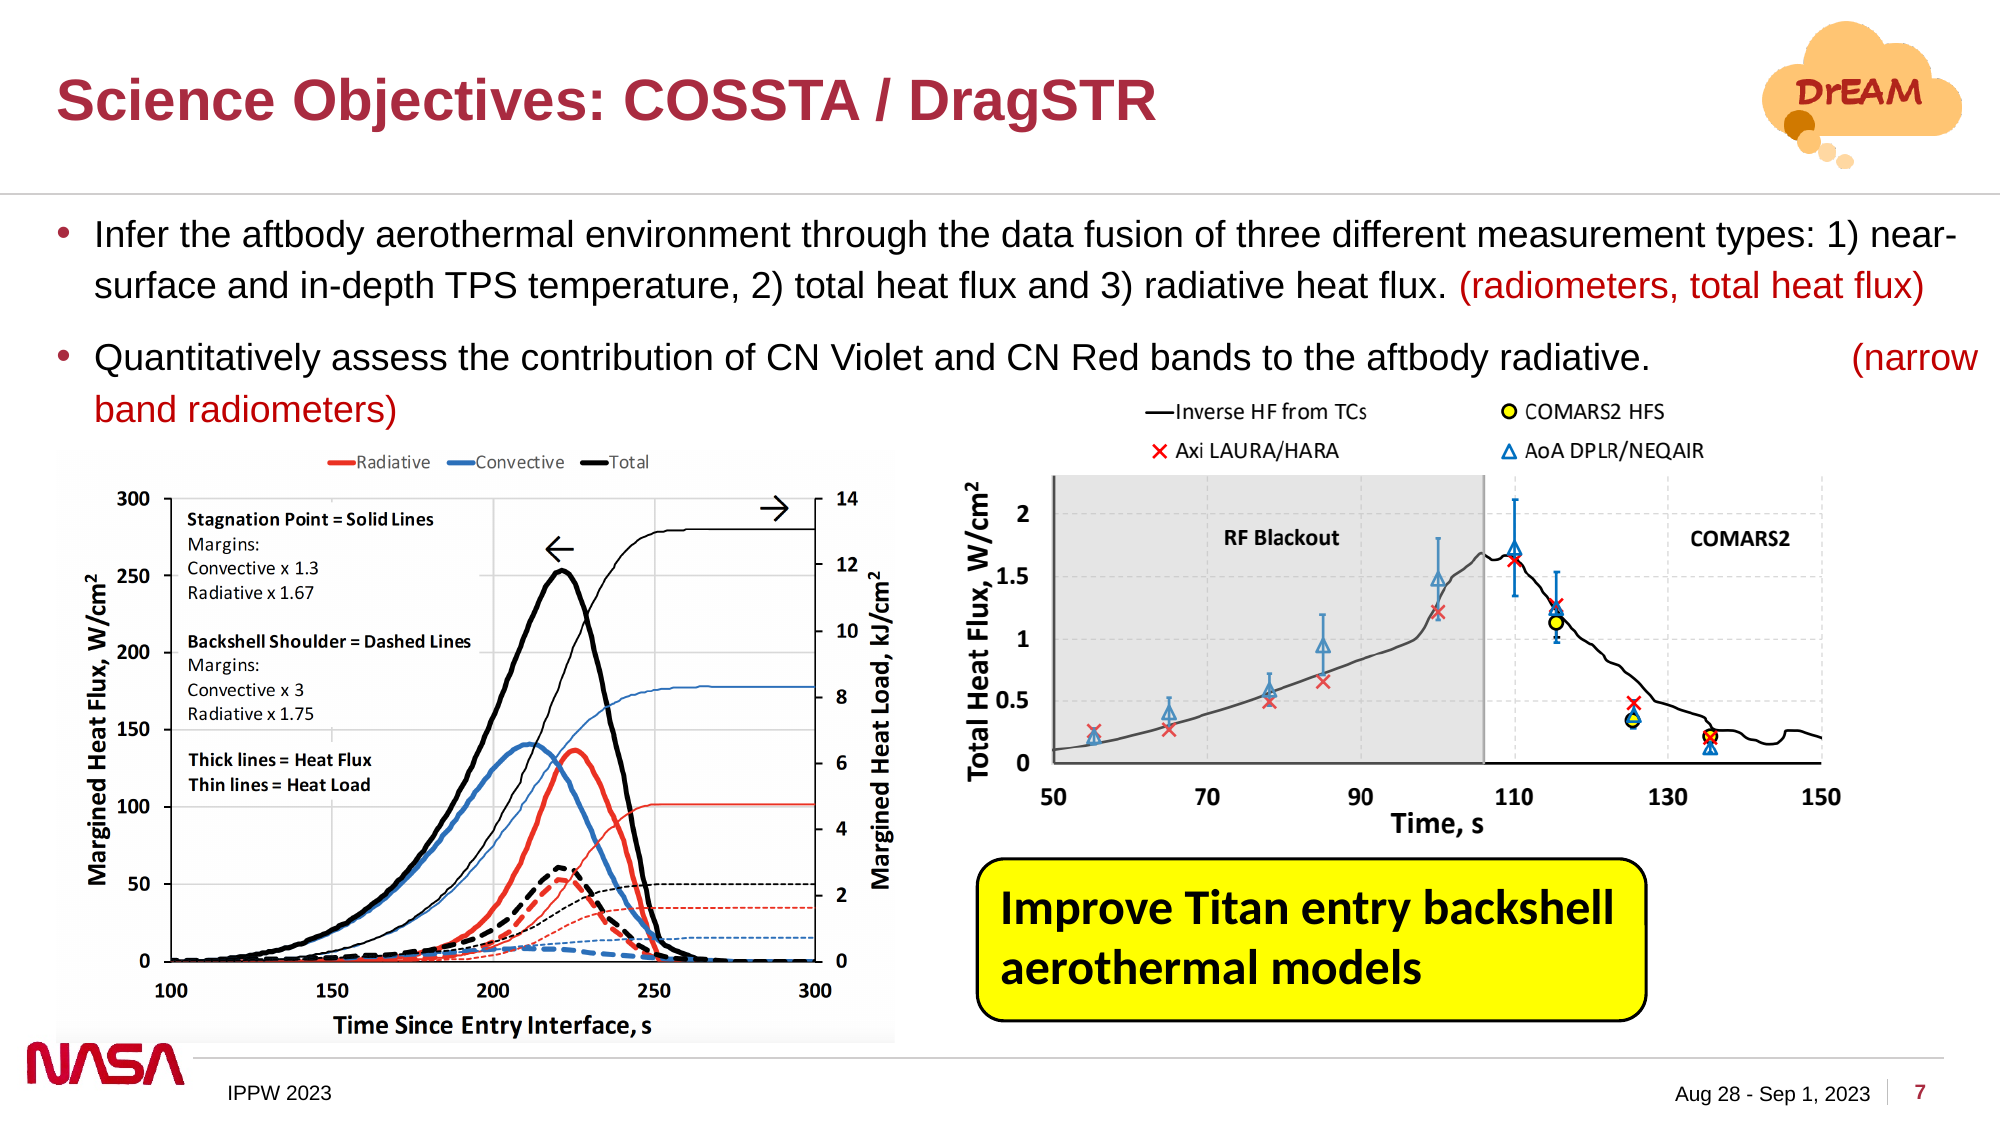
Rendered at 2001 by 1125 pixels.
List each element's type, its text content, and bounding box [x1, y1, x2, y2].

slide_number 7 [1897, 1078, 1944, 1104]
picture [17, 449, 895, 1112]
picture [1762, 21, 1962, 169]
picture [955, 391, 1853, 839]
list Infer the aftbody aerothermal environment through the data fusion of three different measurement types: 1) near-surface and in-depth TPS temperature, 2) total heat flux and 3) radiative heat flux. (radiometers, total heat flux) Quantitatively assess the contribution of CN Violet and CN Red bands to the aftbody radiative. (narrow band radiometers) [56, 203, 1979, 1013]
text_box Improve Titan entry backshell aerothermal models [977, 858, 1647, 1021]
footer Aug 28 - Sep 1, 2023 [1322, 1080, 1871, 1107]
title Science Objectives: COSSTA / DragSTR [56, 52, 1688, 142]
